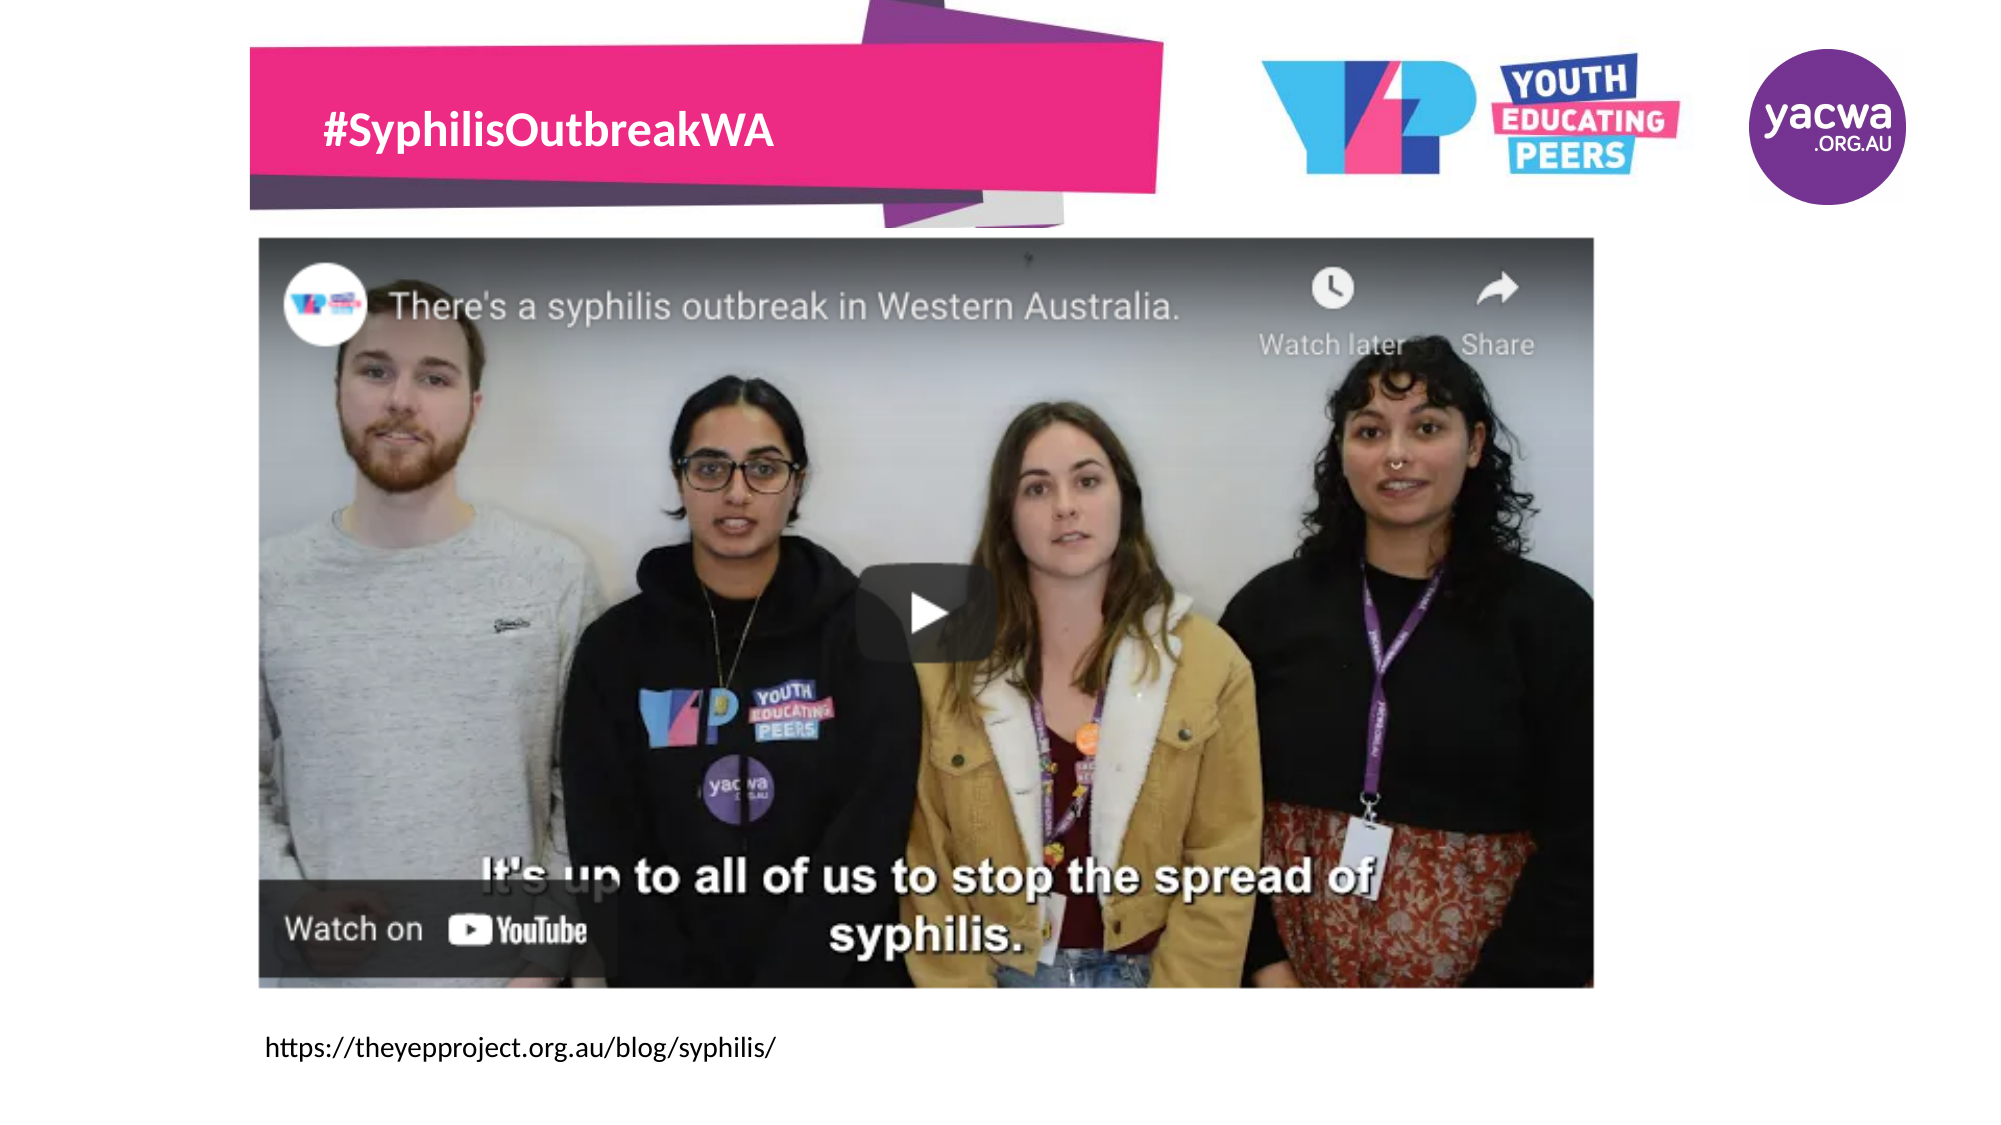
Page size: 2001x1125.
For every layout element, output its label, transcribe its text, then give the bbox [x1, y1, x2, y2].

picture [249, 0, 1906, 997]
text_box https://theyepproject.org.au/blog/syphilis/ [249, 1020, 1787, 1071]
